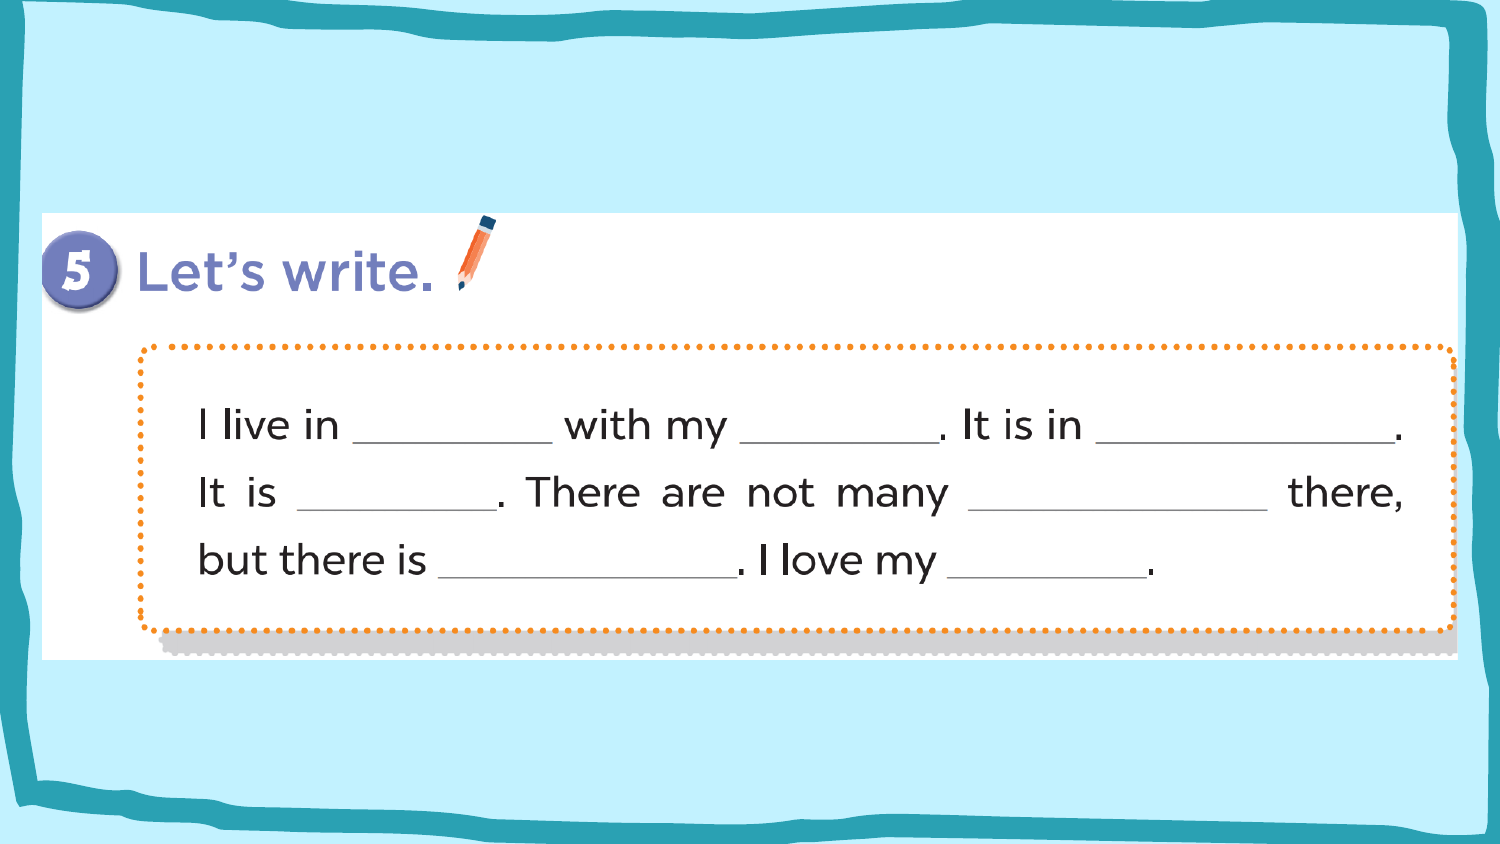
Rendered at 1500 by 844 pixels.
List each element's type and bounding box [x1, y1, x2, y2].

picture [42, 213, 1458, 660]
